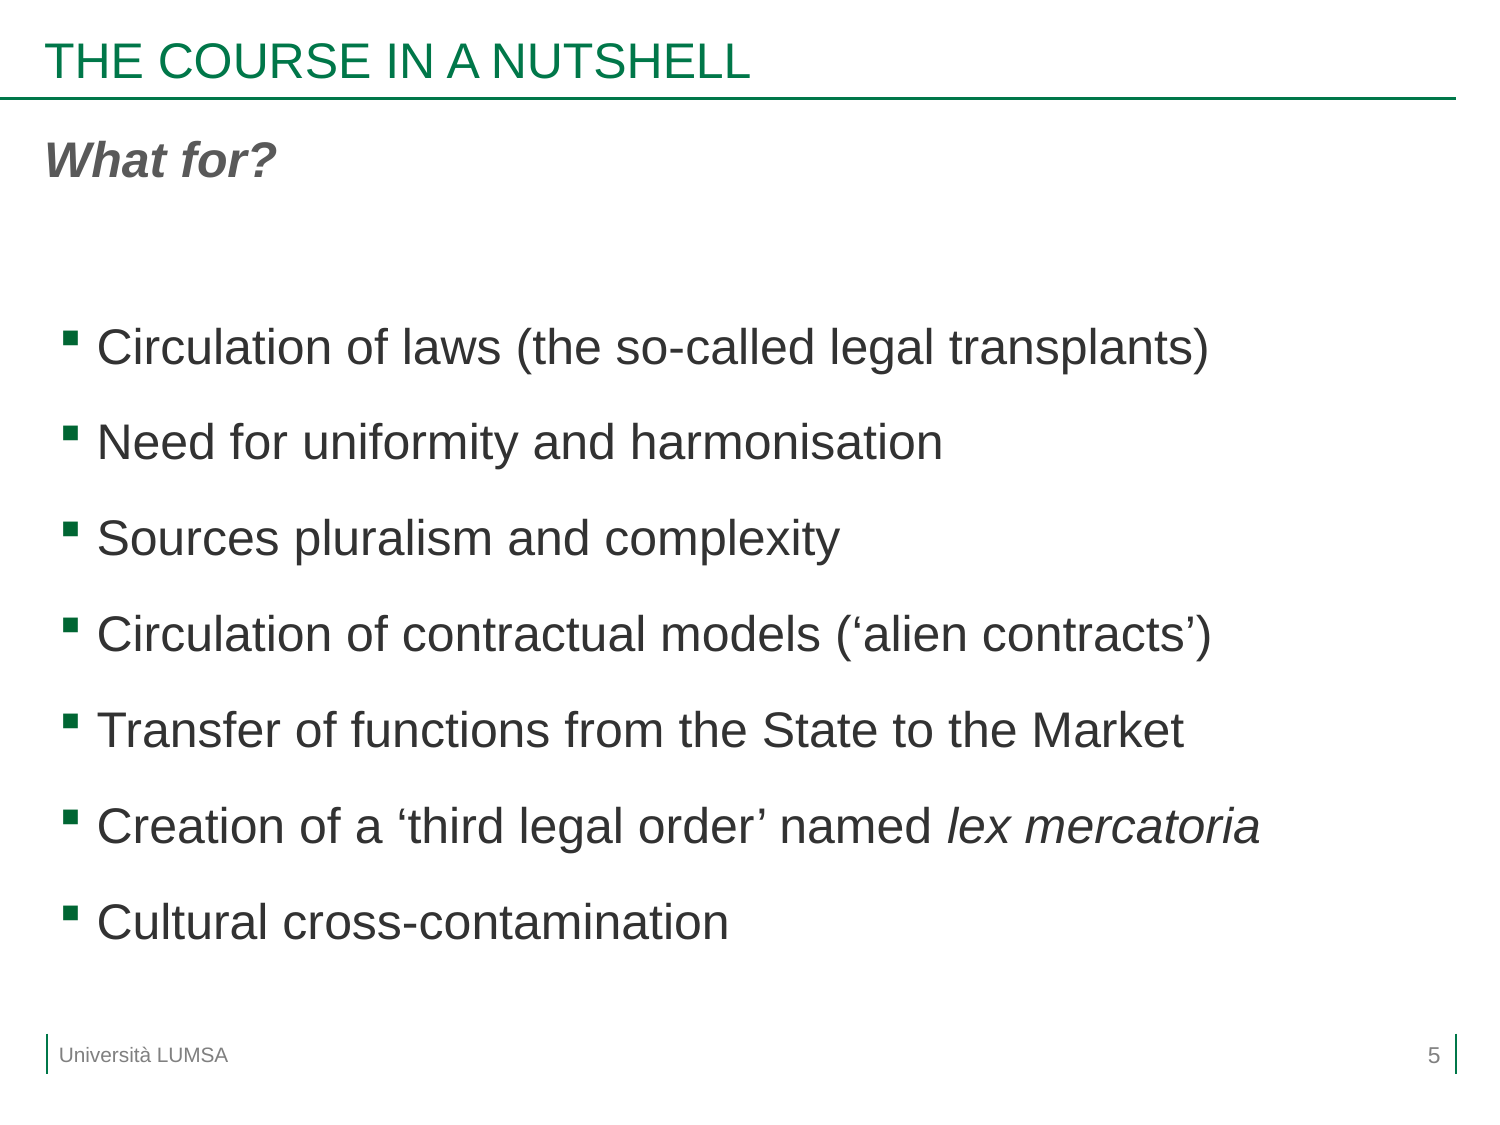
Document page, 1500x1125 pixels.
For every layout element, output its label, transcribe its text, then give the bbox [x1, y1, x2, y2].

title THE COURSE IN A NUTSHELL [44, 28, 1456, 97]
slide_number 5 [1288, 1024, 1456, 1084]
list Circulation of laws (the so-called legal transplants) Need for uniformity and harmonisation Sources pluralism and complexity Circulation of contractual models (‘alien contracts’) Transfer of functions from the State to the Market Creation of a ‘third legal order’ named lex mercatoria Cultural cross-contamination [44, 211, 1433, 999]
list What for? [44, 120, 1456, 211]
